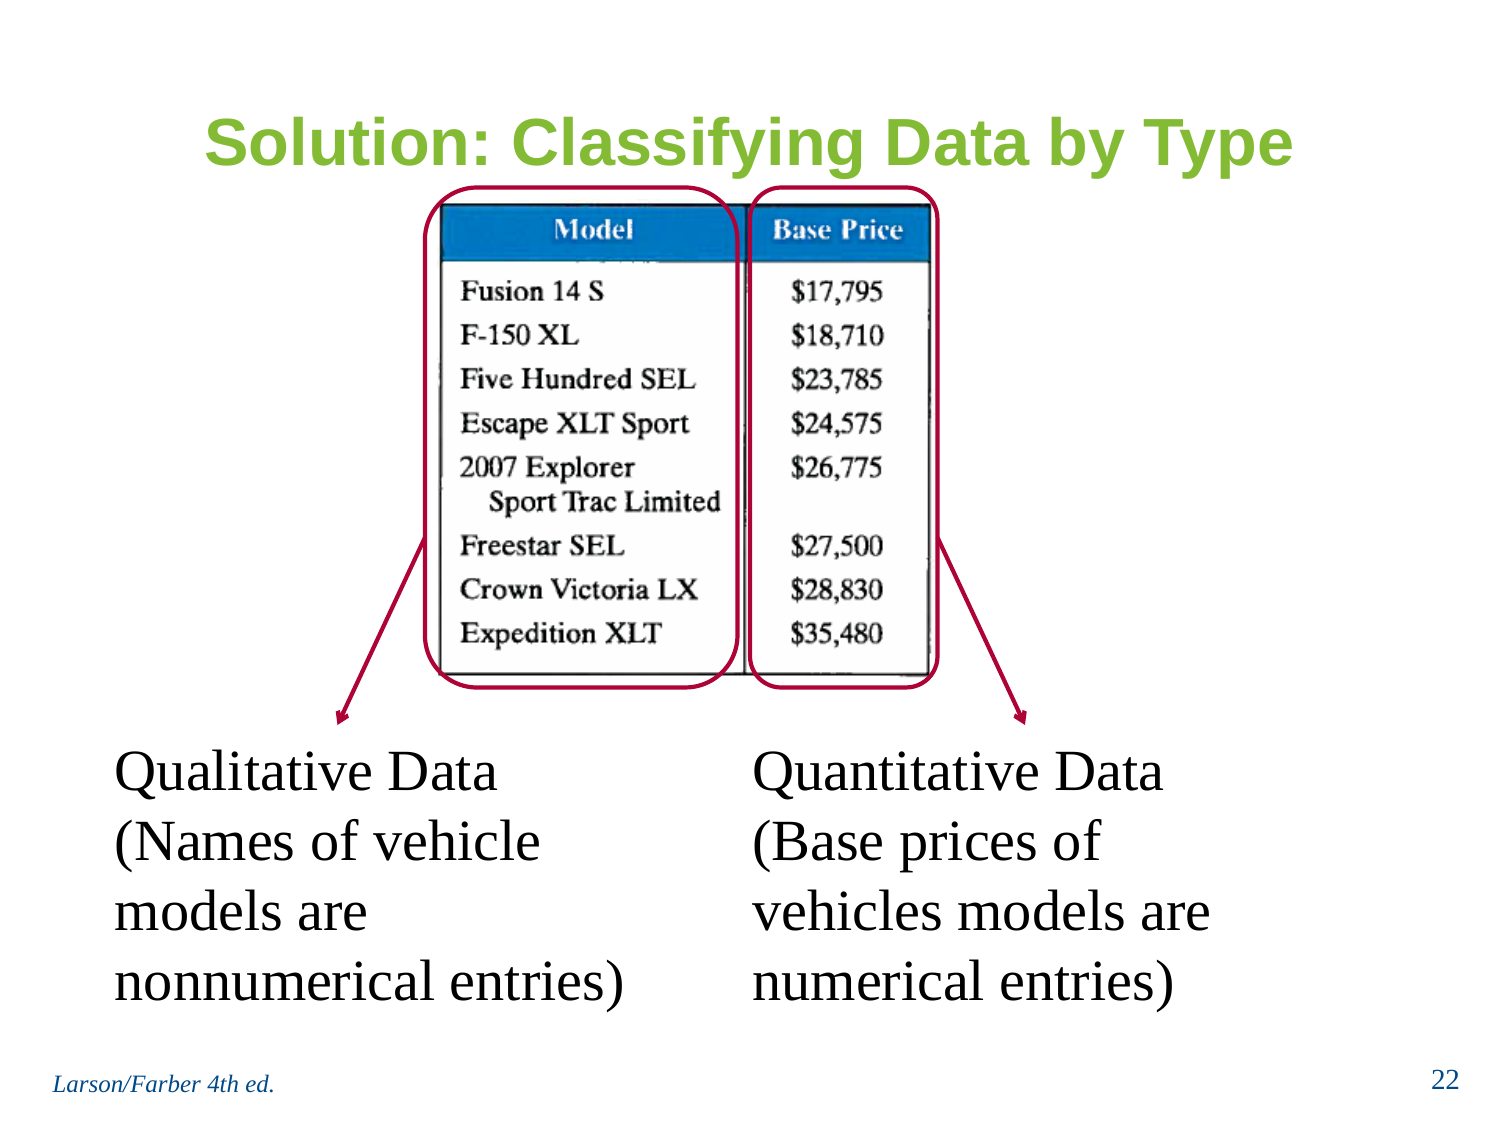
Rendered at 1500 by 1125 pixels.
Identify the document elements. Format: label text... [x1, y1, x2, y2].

title Solution: Classifying Data by Type [74, 44, 1426, 233]
picture [738, 199, 937, 682]
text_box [887, 587, 1076, 676]
slide_number 22 [1125, 1052, 1475, 1113]
text_box Quantitative Data (Base prices of vehicles models are numerical entries) [741, 724, 1313, 1020]
footer Larson/Farber 4th ed. [37, 1052, 513, 1113]
text_box [757, 187, 930, 198]
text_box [99, 187, 738, 1024]
